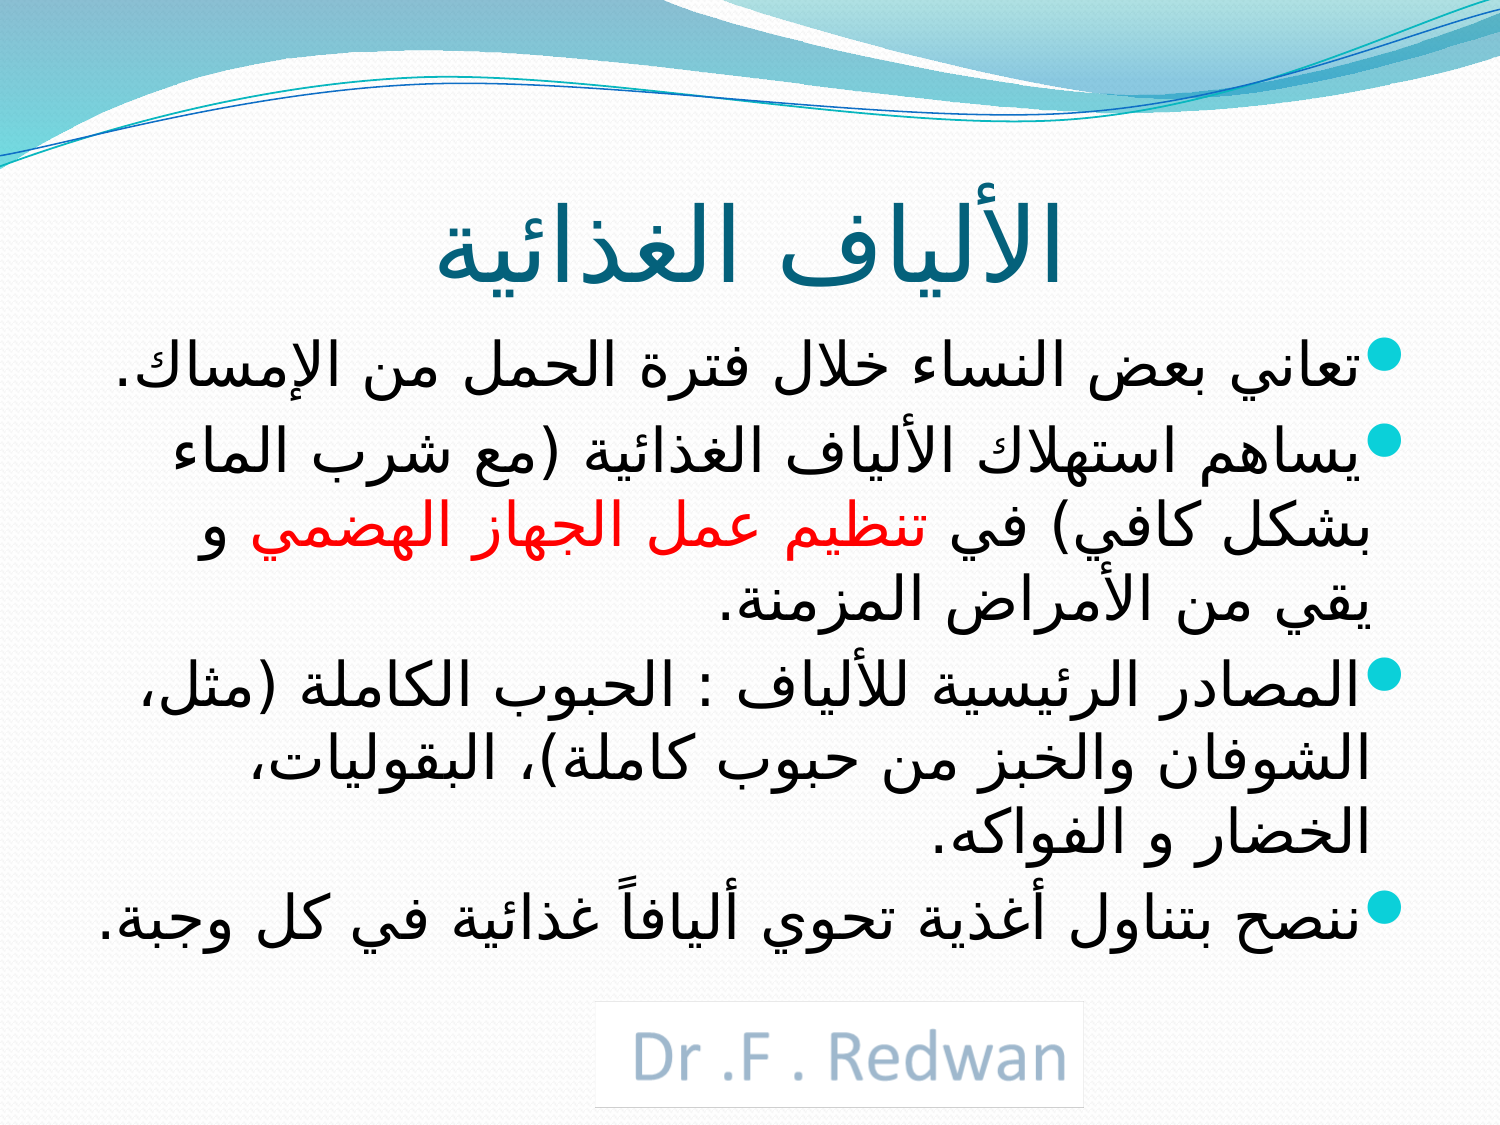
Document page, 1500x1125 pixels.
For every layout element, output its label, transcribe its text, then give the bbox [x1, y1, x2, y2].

title الألياف الغذائية [75, 115, 1425, 303]
picture [584, 987, 1115, 1125]
list تعاني بعض النساء خلال فترة الحمل من الإمساك. يساهم استهلاك الألياف الغذائية (مع شرب الماء بشكل كافي) في تنظيم عمل الجهاز الهضمي و يقي من الأمراض المزمنة. المصادر الرئيسية للألياف : الحبوب الكاملة (مثل، الشوفان والخبز من حبوب كاملة)، البقوليات، الخضار و الفواكه. ننصح بتناول أغذية تحوي أليافاً غذائية في كل وجبة. [75, 317, 1425, 1038]
